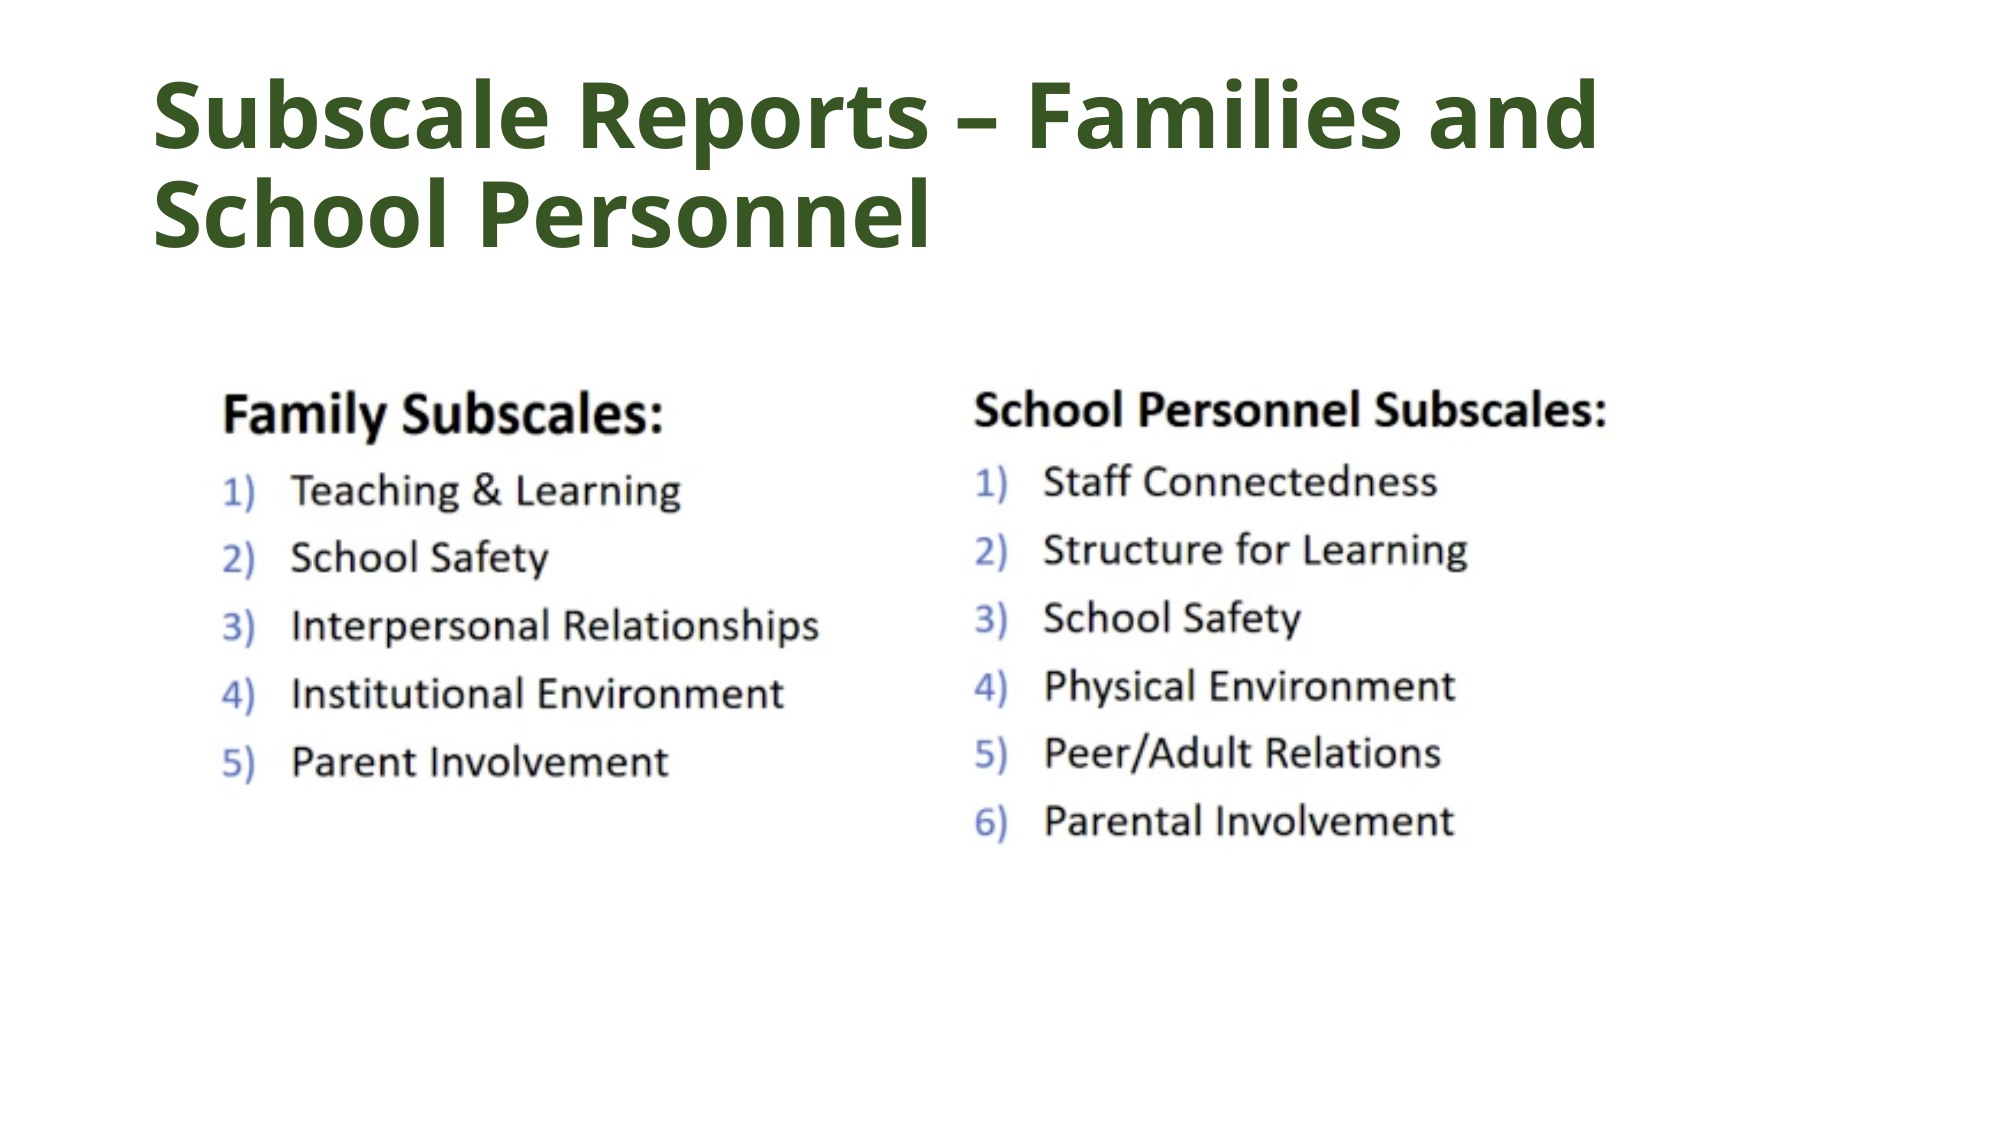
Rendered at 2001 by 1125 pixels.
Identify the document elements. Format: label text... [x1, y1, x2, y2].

title Subscale Reports – Families and School Personnel [137, 59, 1863, 278]
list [137, 328, 1714, 928]
